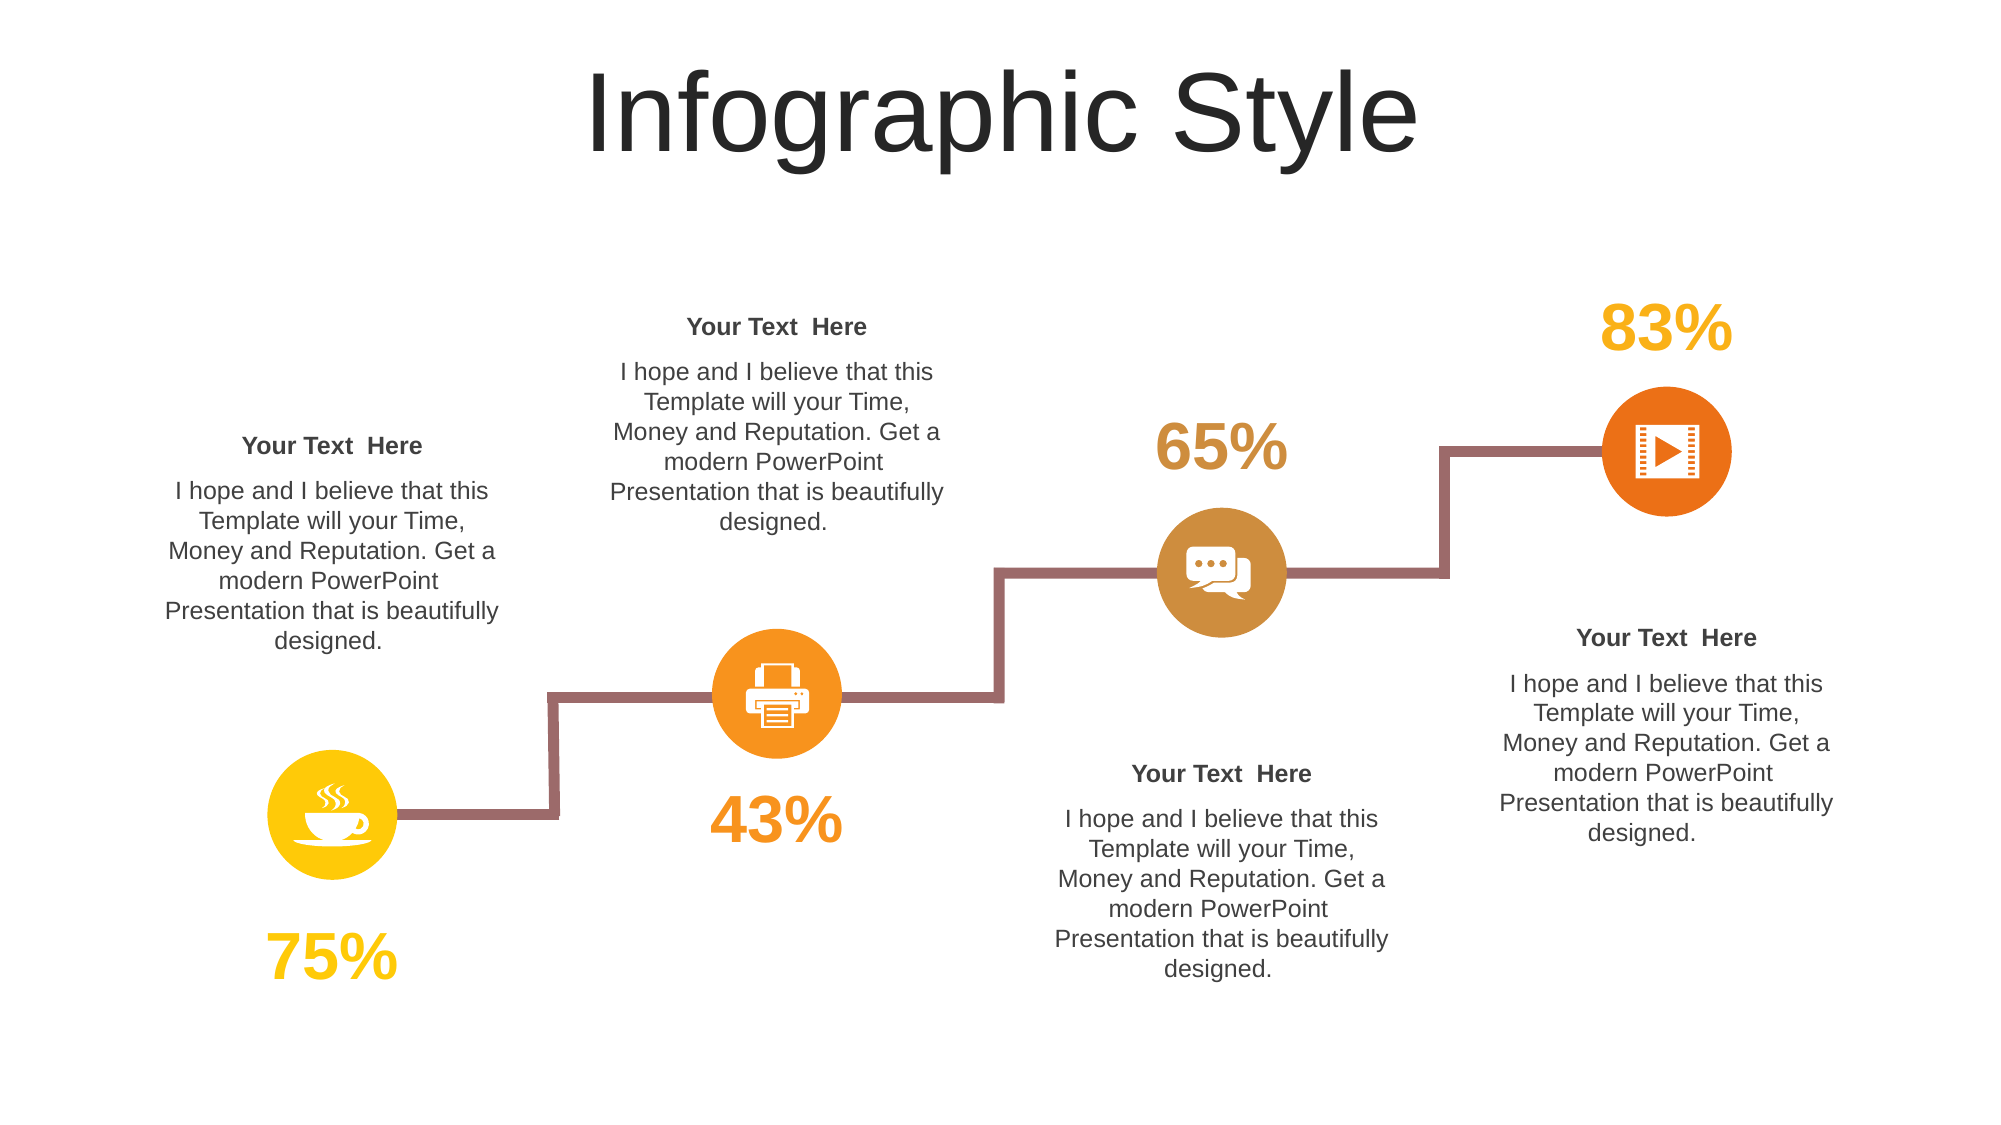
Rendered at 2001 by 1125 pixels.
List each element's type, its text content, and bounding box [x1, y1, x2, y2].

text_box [145, 421, 267, 665]
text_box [267, 276, 1761, 880]
list Infographic Style [53, 55, 1952, 175]
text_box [1034, 880, 1410, 992]
text_box 75% [239, 905, 426, 1001]
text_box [1761, 614, 1854, 857]
